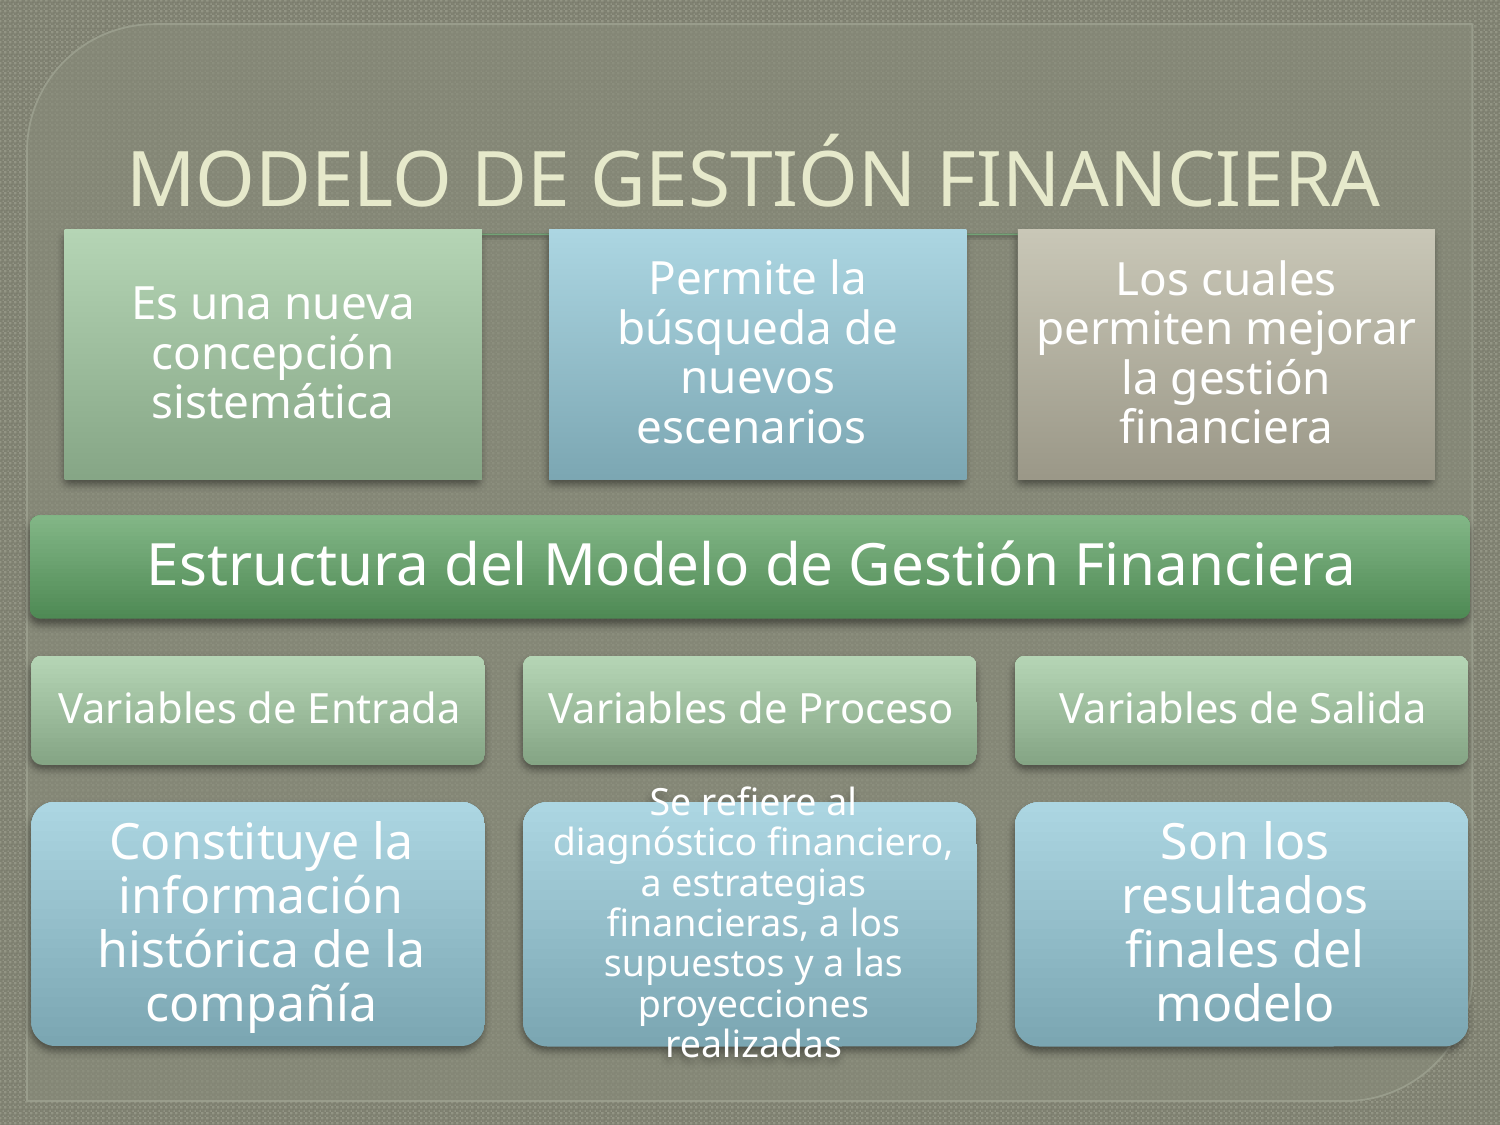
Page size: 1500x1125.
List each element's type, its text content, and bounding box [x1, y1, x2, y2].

title MODELO DE GESTIÓN FINANCIERA [75, 41, 1425, 228]
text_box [29, 228, 1436, 480]
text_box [29, 514, 1471, 1048]
